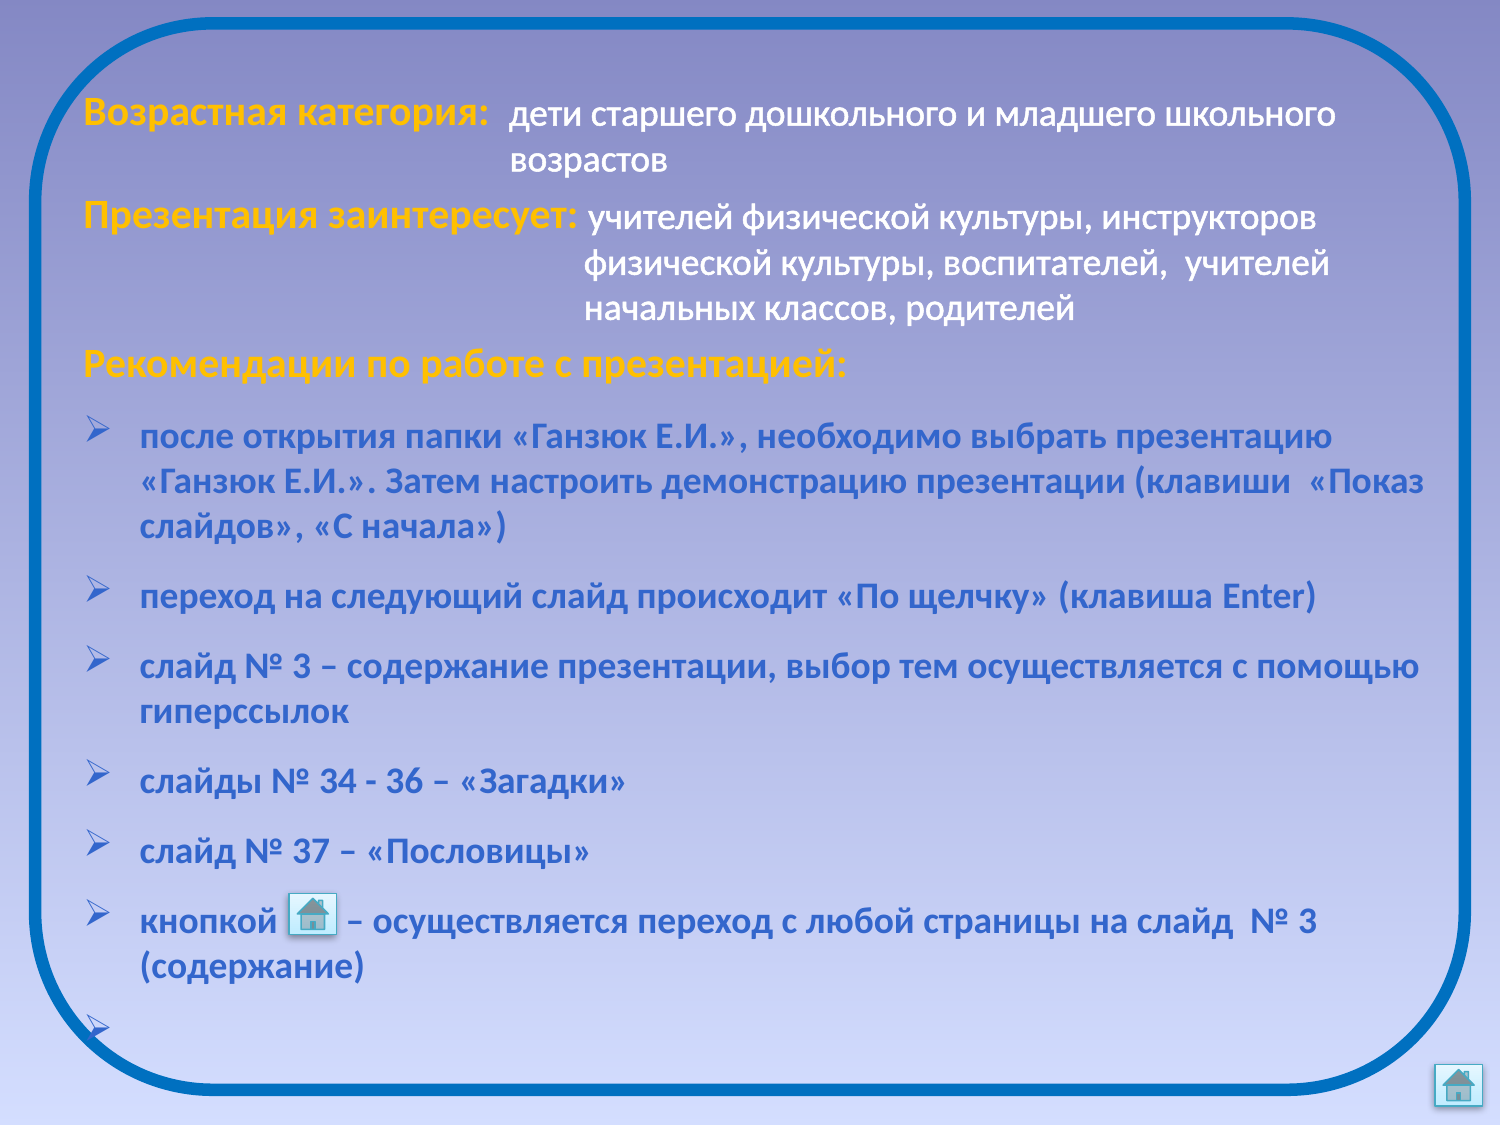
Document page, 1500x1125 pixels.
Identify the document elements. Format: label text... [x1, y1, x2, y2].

text_box [1434, 1064, 1483, 1107]
text_box [32, 94, 68, 1019]
text_box [288, 893, 337, 935]
text_box [1442, 109, 1467, 1004]
text_box [83, 21, 1417, 76]
text_box [83, 1037, 1417, 1092]
text_box Возрастная категория: дети старшего дошкольного и младшего школьного возрастов Презентация заинтересует: учителей физической культуры, инструкторов физической культуры, воспитателей, учителей начальных классов, родителей Рекомендации по работе с презентацией: после открытия папки «Ганзюк Е.И.», необходимо выбрать презентацию «Ганзюк Е.И.». Затем настроить демонстрацию презентации (клавиши «Показ слайдов», «С начала») переход на следующий слайд происходит «По щелчку» (клавиша Enter) слайд № 3 – содержание презентации, выбор тем осуществляется с помощью гиперссылок слайды № 34 - 36 – «Загадки» слайд № 37 – «Пословицы» кнопкой – осуществляется переход с любой страницы на слайд № 3 (содержание) [68, 76, 1442, 1037]
